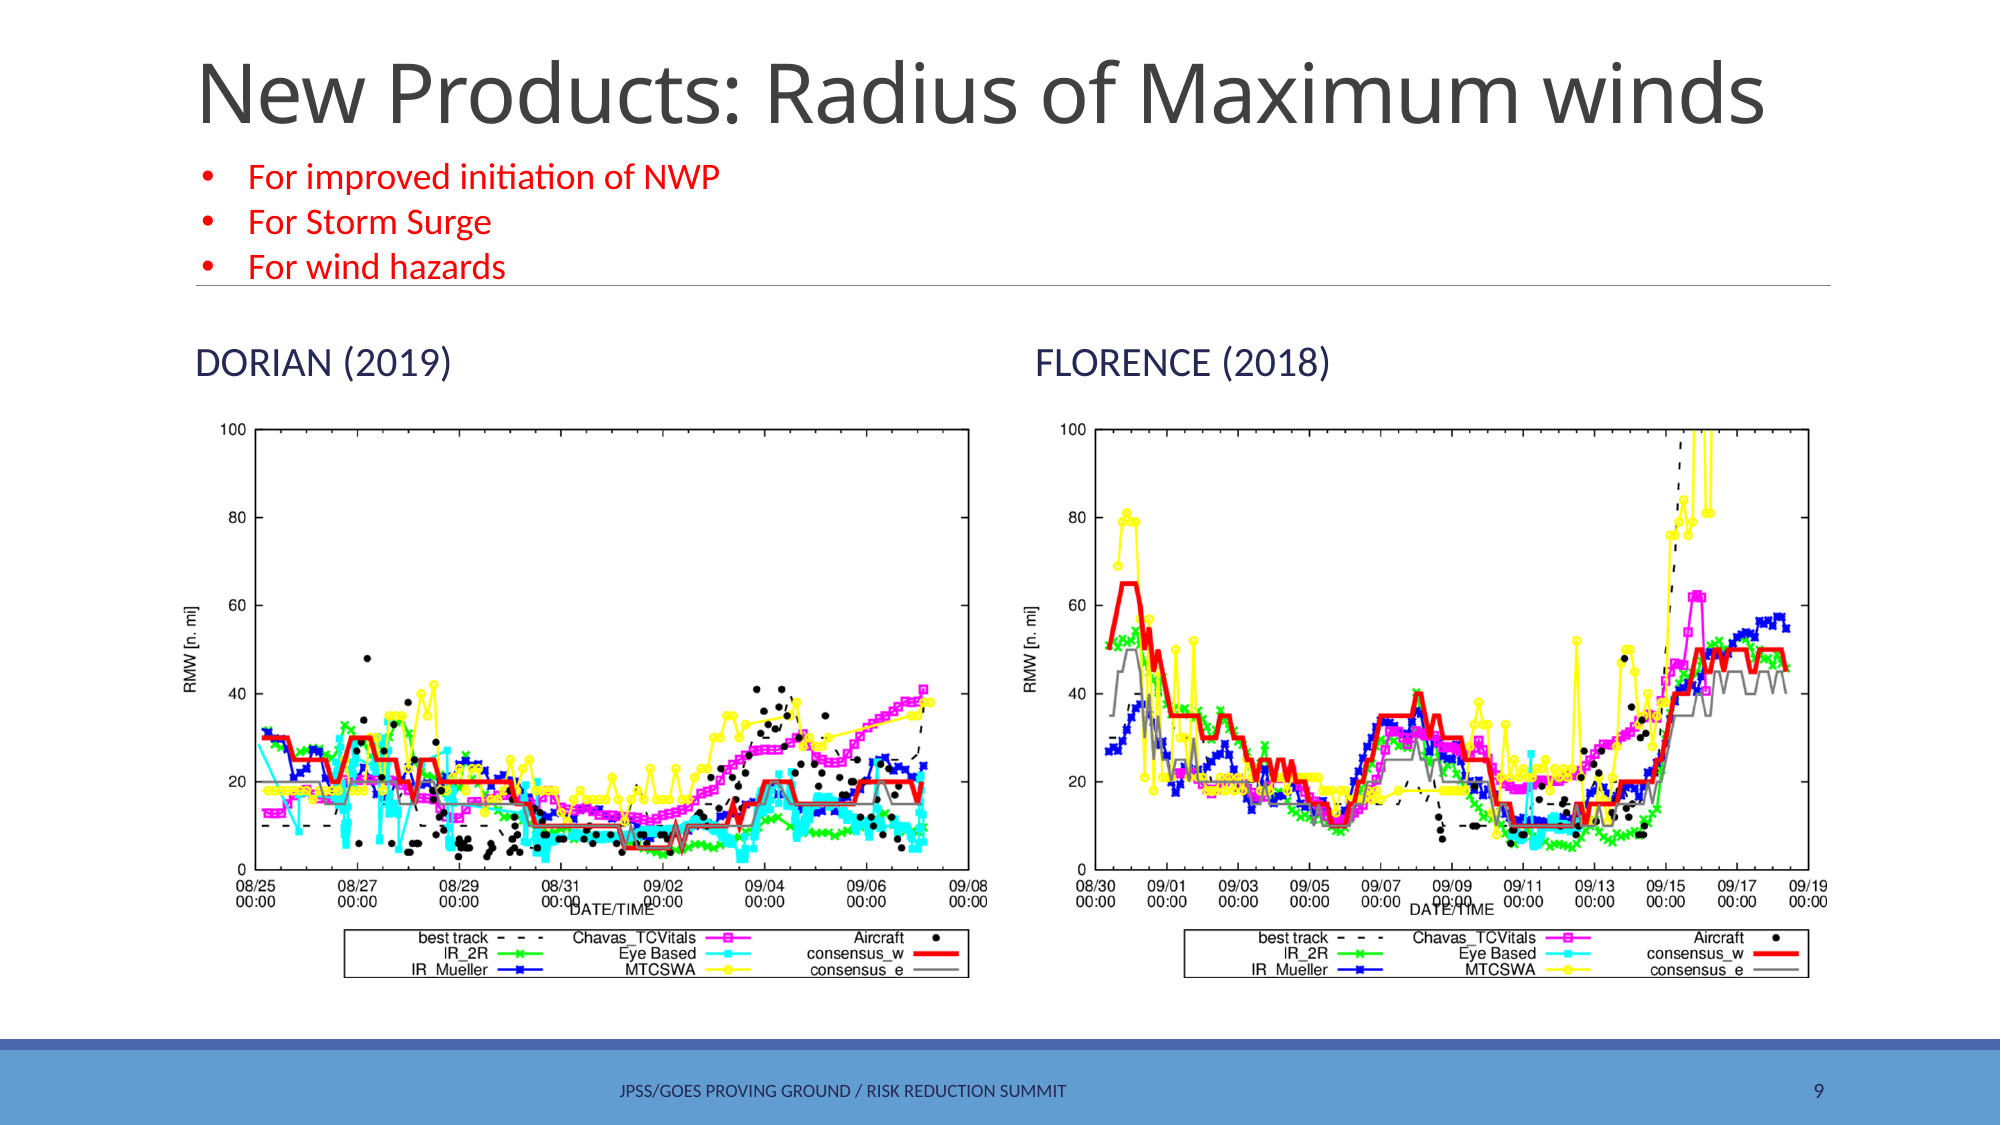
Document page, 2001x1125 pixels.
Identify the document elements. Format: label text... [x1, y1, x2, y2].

list Dorian (2019) [180, 302, 990, 424]
list Florence (2018) [1020, 302, 1830, 424]
text_box For improved initiation of NWP For Storm Surge For wind hazards [186, 145, 736, 295]
footer JPSS/GOES Proving Ground / Risk Reduction Summit [604, 1059, 1396, 1120]
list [1022, 423, 1828, 979]
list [182, 423, 988, 979]
title New Products: Radius of Maximum winds [180, 47, 1986, 148]
slide_number 9 [1624, 1059, 1840, 1120]
